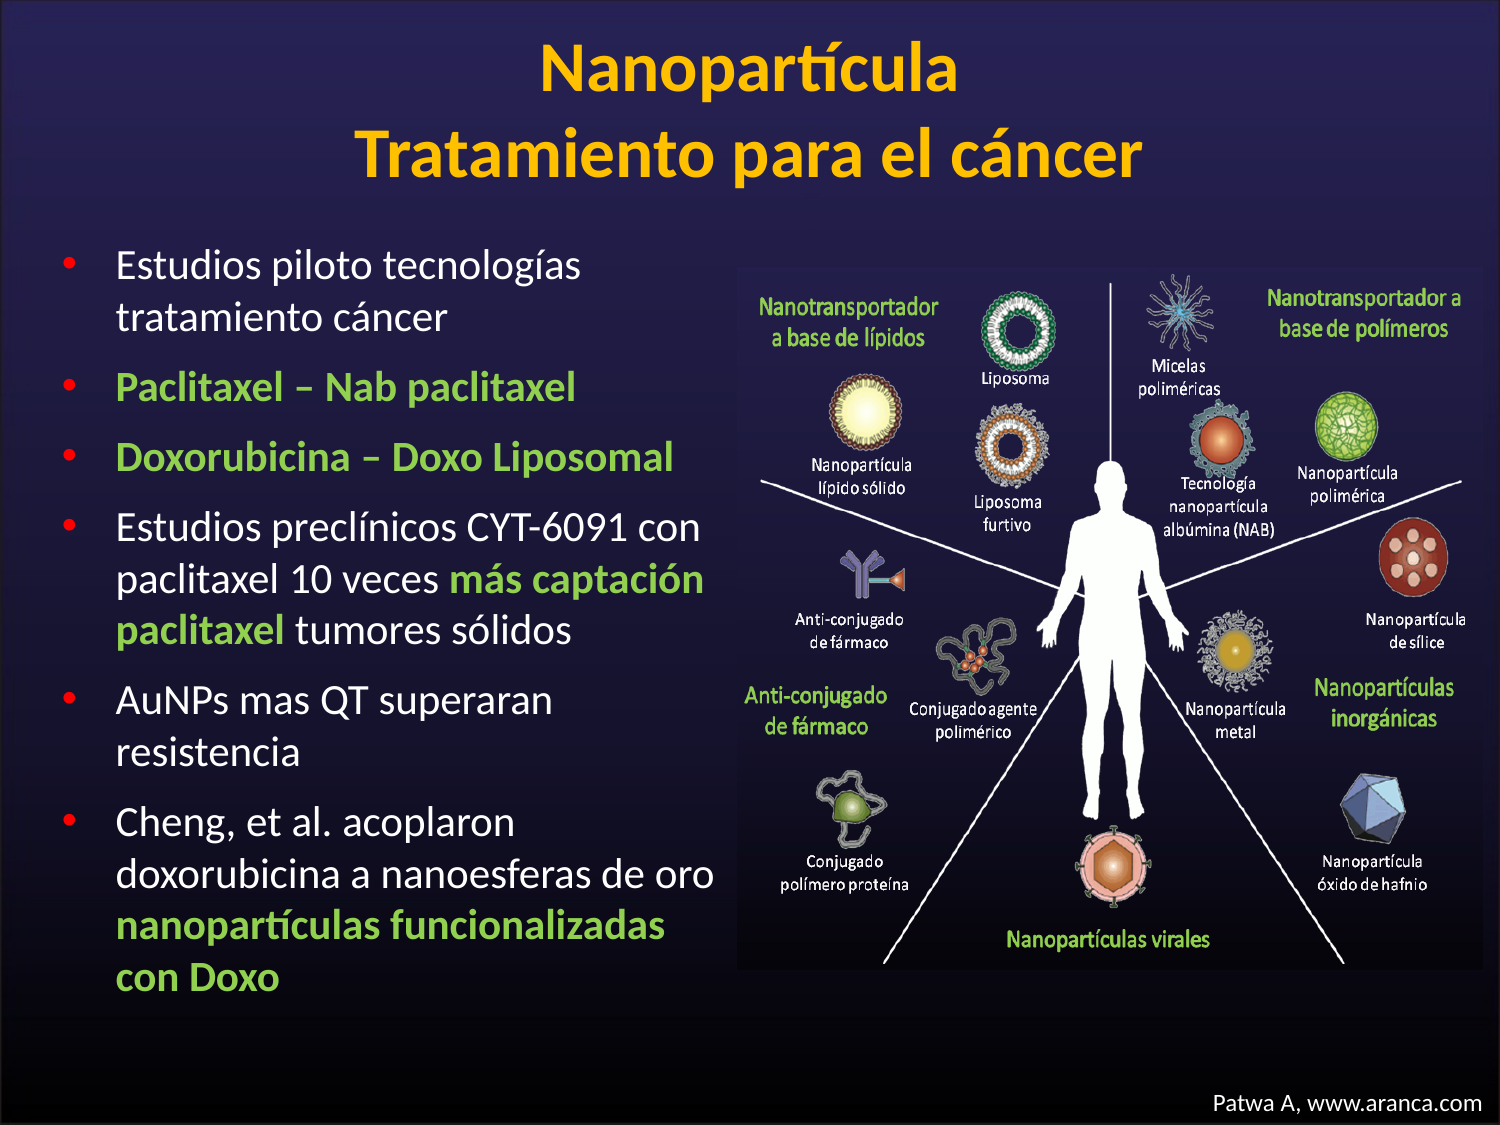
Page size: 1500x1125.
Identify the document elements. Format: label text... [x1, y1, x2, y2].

text_box Patwa A, www.aranca.com [1197, 1079, 1498, 1125]
title Nanopartícula Tratamiento para el cáncer [75, 11, 1425, 200]
list Estudios piloto tecnologías tratamiento cáncer Paclitaxel – Nab paclitaxel Doxorubicina – Doxo Liposomal Estudios preclínicos CYT-6091 con paclitaxel 10 veces más captación paclitaxel tumores sólidos AuNPs mas QT superaran resistencia Cheng, et al. acoplaron doxorubicina a nanoesferas de oro nanopartículas funcionalizadas con Doxo [46, 229, 738, 1032]
picture [0, 0, 1500, 1125]
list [737, 266, 1483, 970]
